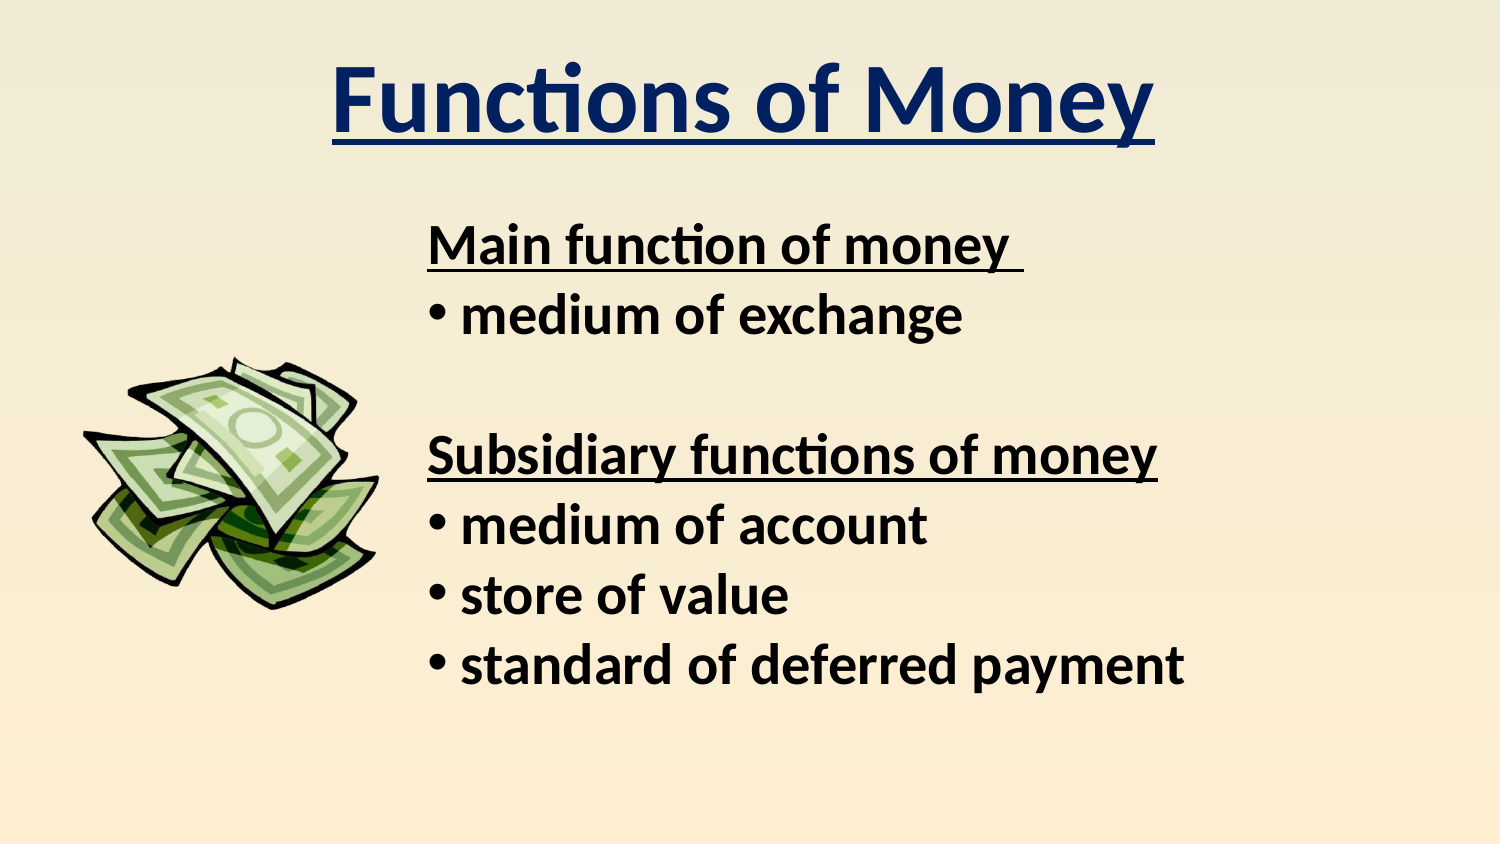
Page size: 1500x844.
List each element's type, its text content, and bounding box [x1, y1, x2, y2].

text_box Main function of money medium of exchange Subsidiary functions of money medium of account store of value standard of deferred payment [412, 199, 1350, 704]
text_box Functions of Money [316, 25, 1171, 160]
picture [62, 355, 401, 610]
